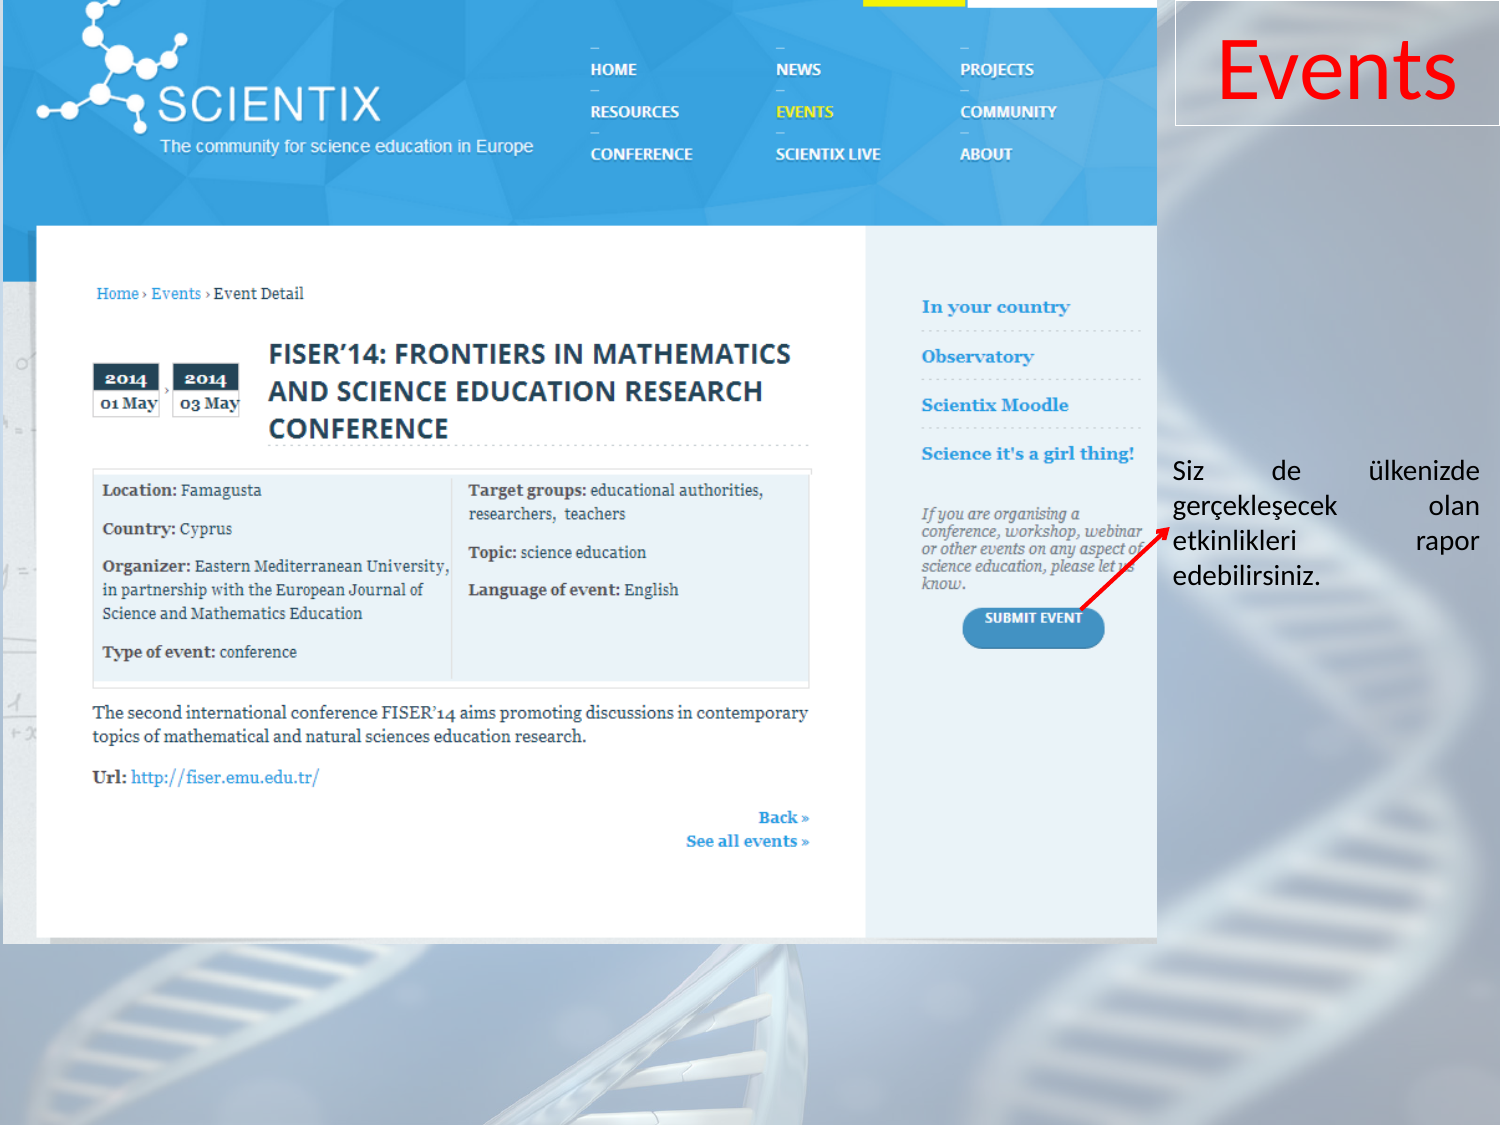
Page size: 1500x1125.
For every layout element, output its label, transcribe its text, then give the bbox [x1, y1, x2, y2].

picture [3, 0, 1157, 944]
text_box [1080, 526, 1170, 610]
text_box Siz de ülkenizde gerçekleşecek olan etkinlikleri rapor edebilirsiniz. [1162, 444, 1495, 599]
title Events [1175, 0, 1500, 126]
